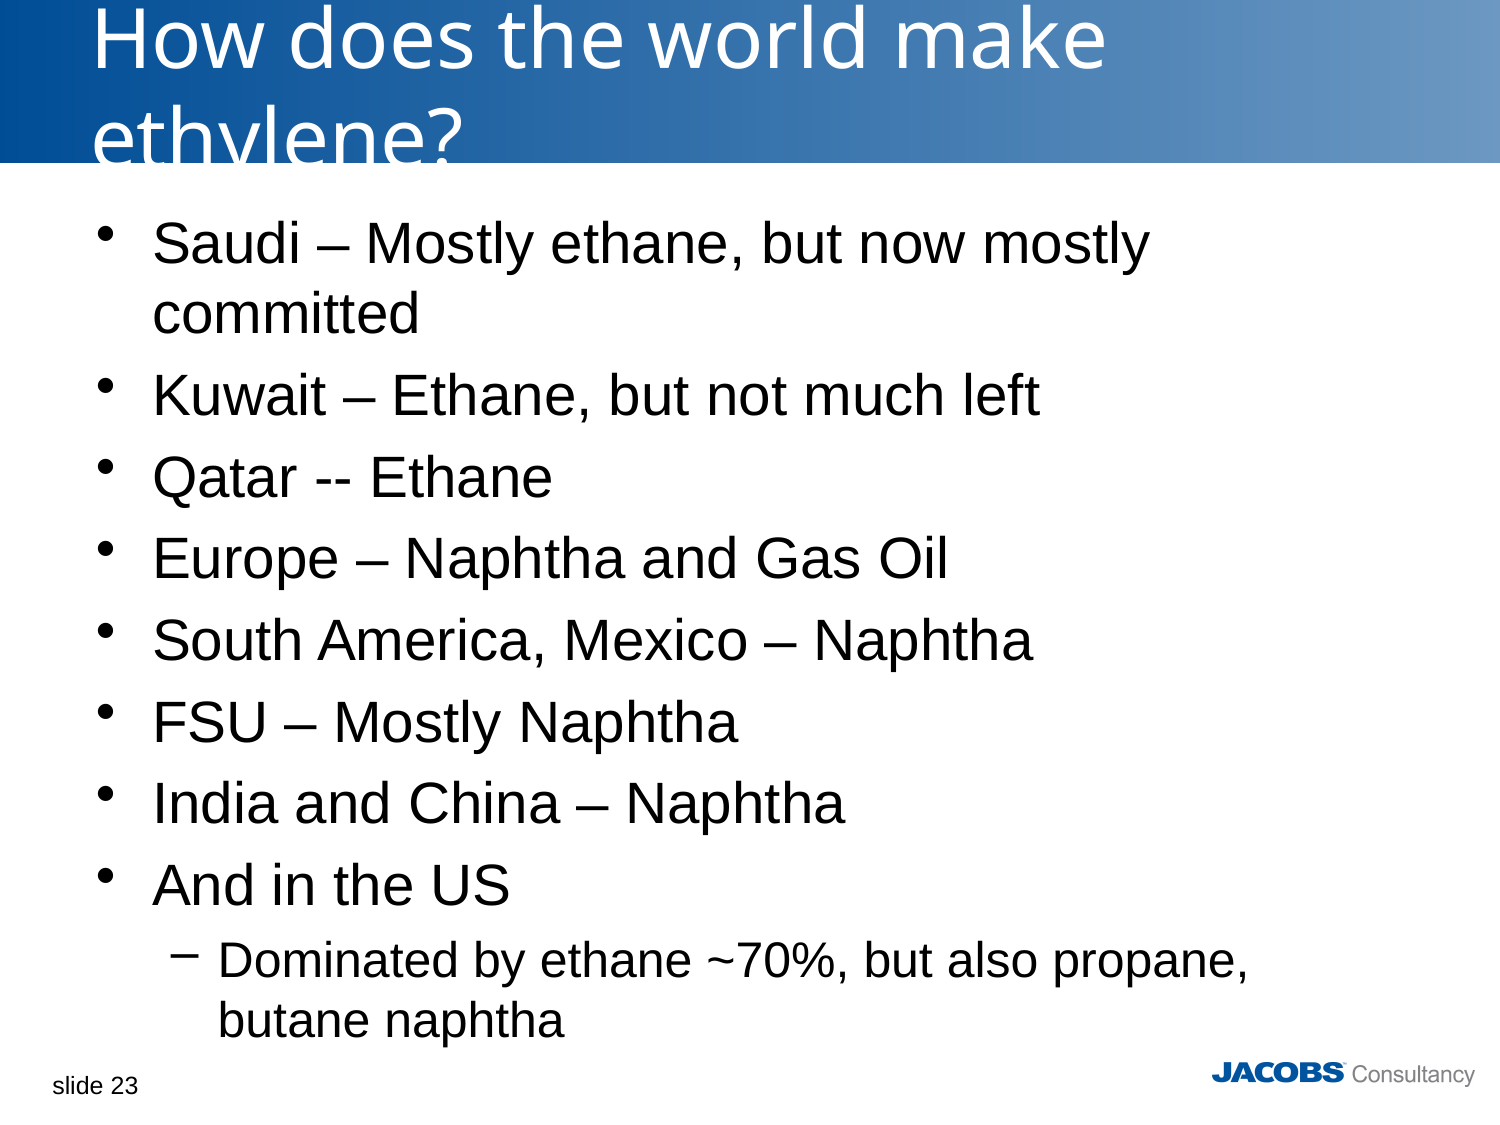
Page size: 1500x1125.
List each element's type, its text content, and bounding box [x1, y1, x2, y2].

list Saudi – Mostly ethane, but now mostly committed Kuwait – Ethane, but not much left Qatar -- Ethane Europe – Naphtha and Gas Oil South America, Mexico – Naphtha FSU – Mostly Naphtha India and China – Naphtha And in the US Dominated by ethane ~70%, but also propane, butane naphtha [80, 198, 1431, 941]
title How does the world make ethylene? [75, 45, 1425, 125]
